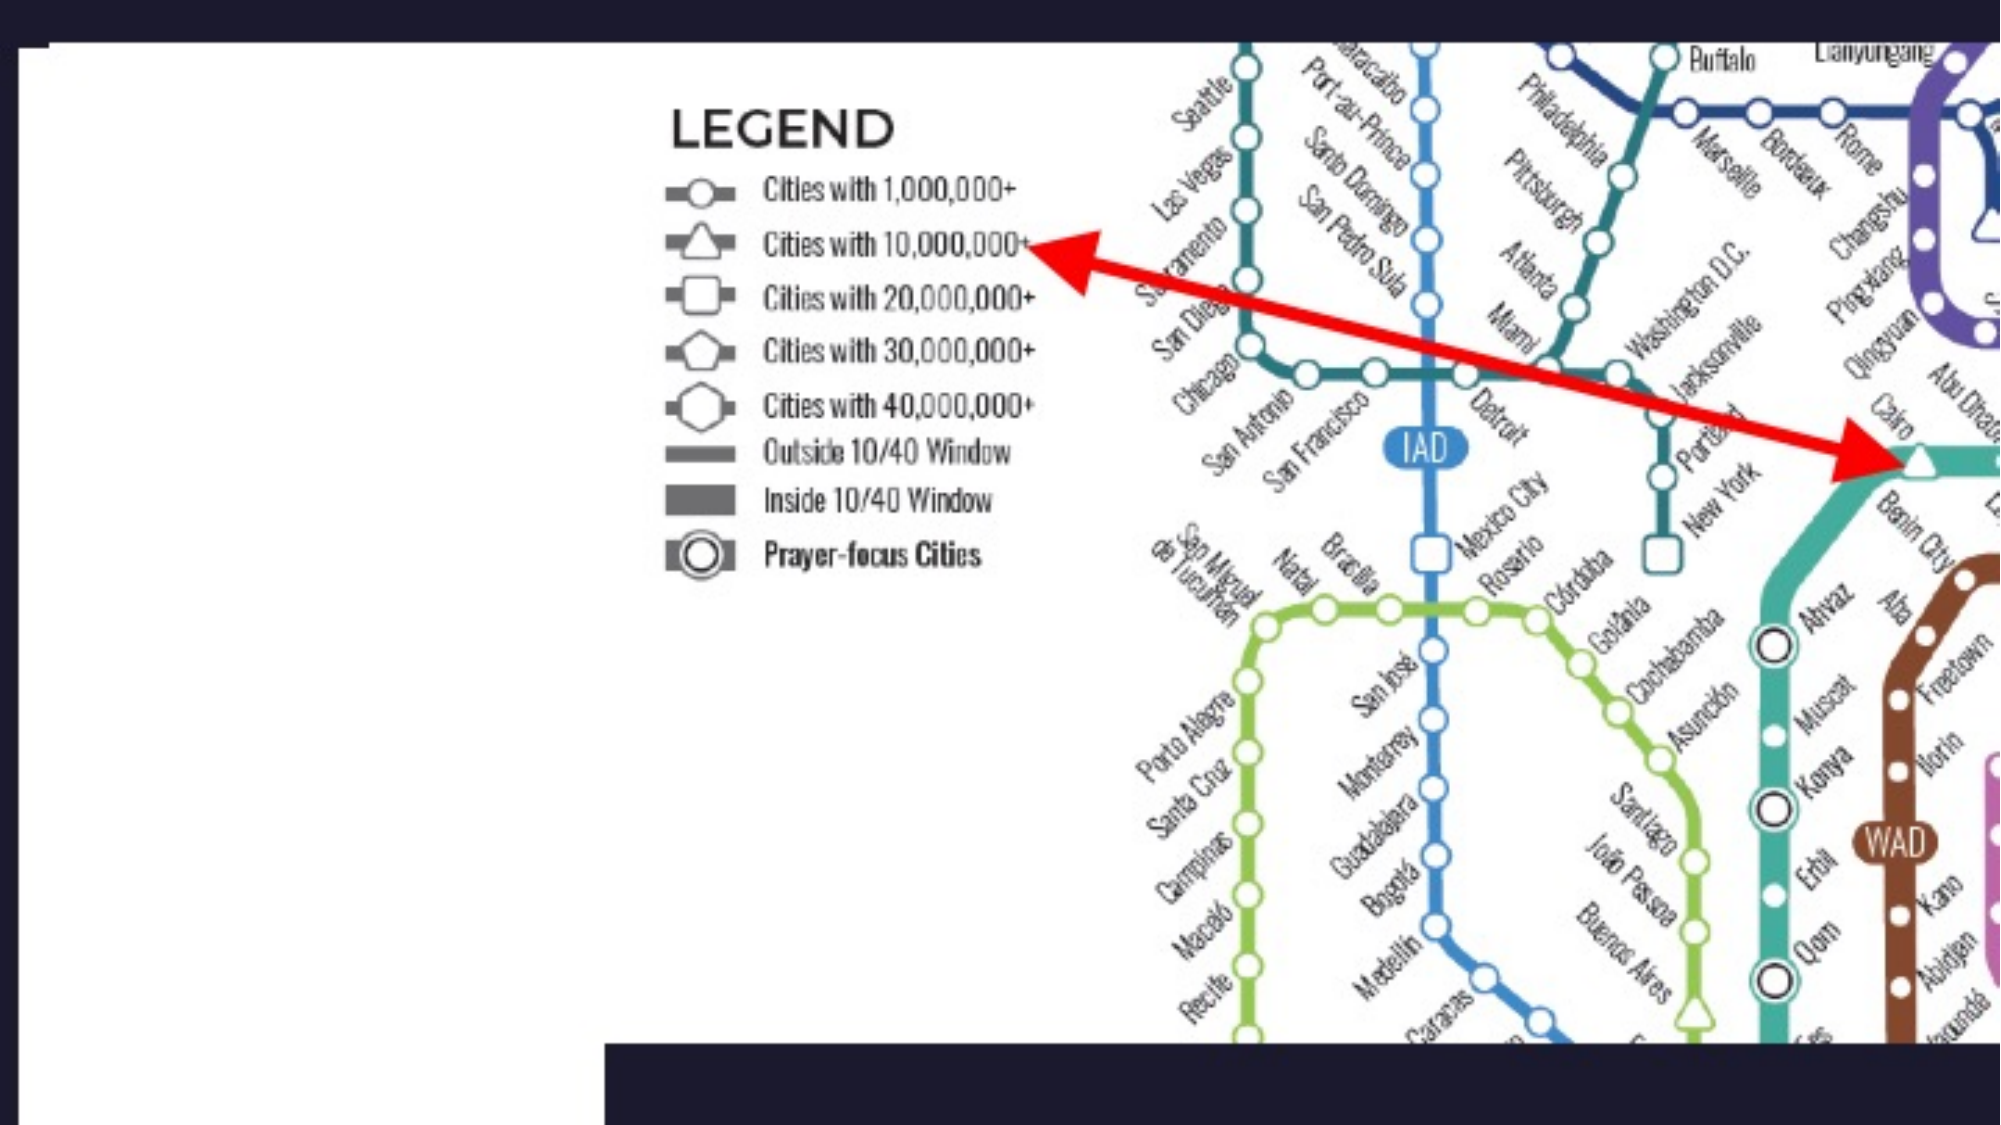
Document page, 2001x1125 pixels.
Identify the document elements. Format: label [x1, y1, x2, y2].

list [0, 0, 2000, 1125]
